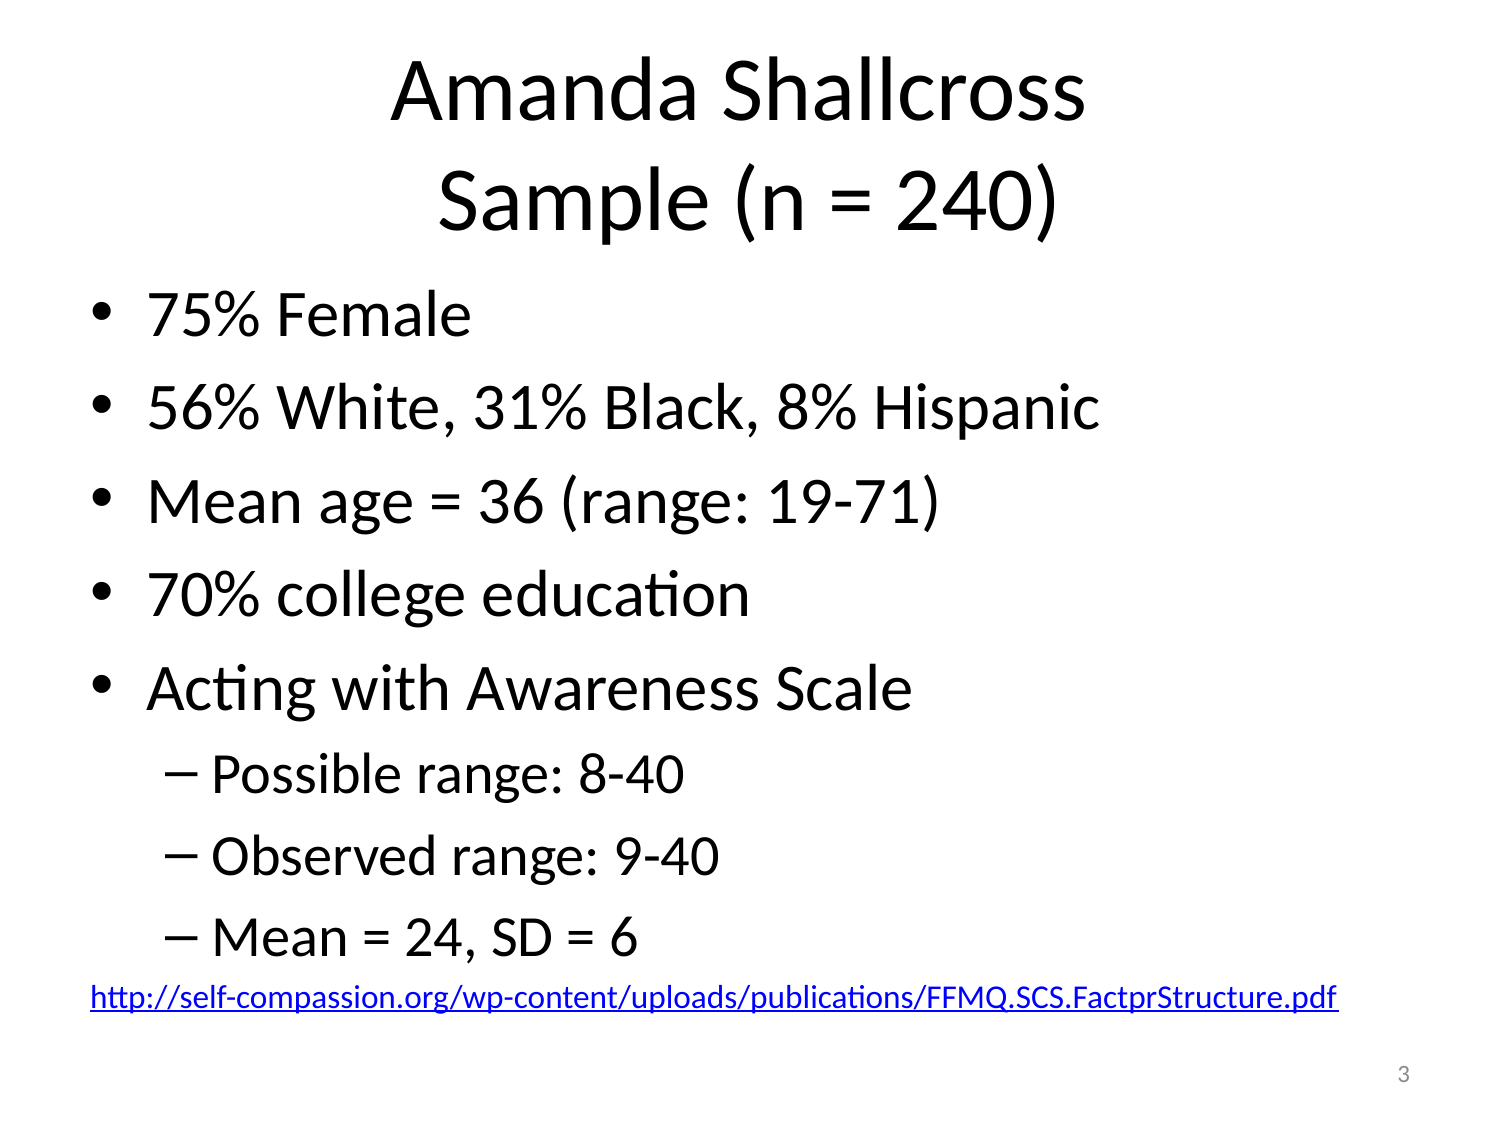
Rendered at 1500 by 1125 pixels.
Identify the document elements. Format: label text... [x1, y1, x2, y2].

title Amanda Shallcross Sample (n = 240) [74, 44, 1426, 233]
slide_number 3 [1074, 1042, 1425, 1103]
list 75% Female 56% White, 31% Black, 8% Hispanic Mean age = 36 (range: 19-71) 70% college education Acting with Awareness Scale Possible range: 8-40 Observed range: 9-40 Mean = 24, SD = 6 http://self-compassion.org/wp-content/uploads/publications/FFMQ.SCS.FactprStructure.pdf [74, 262, 1426, 1006]
